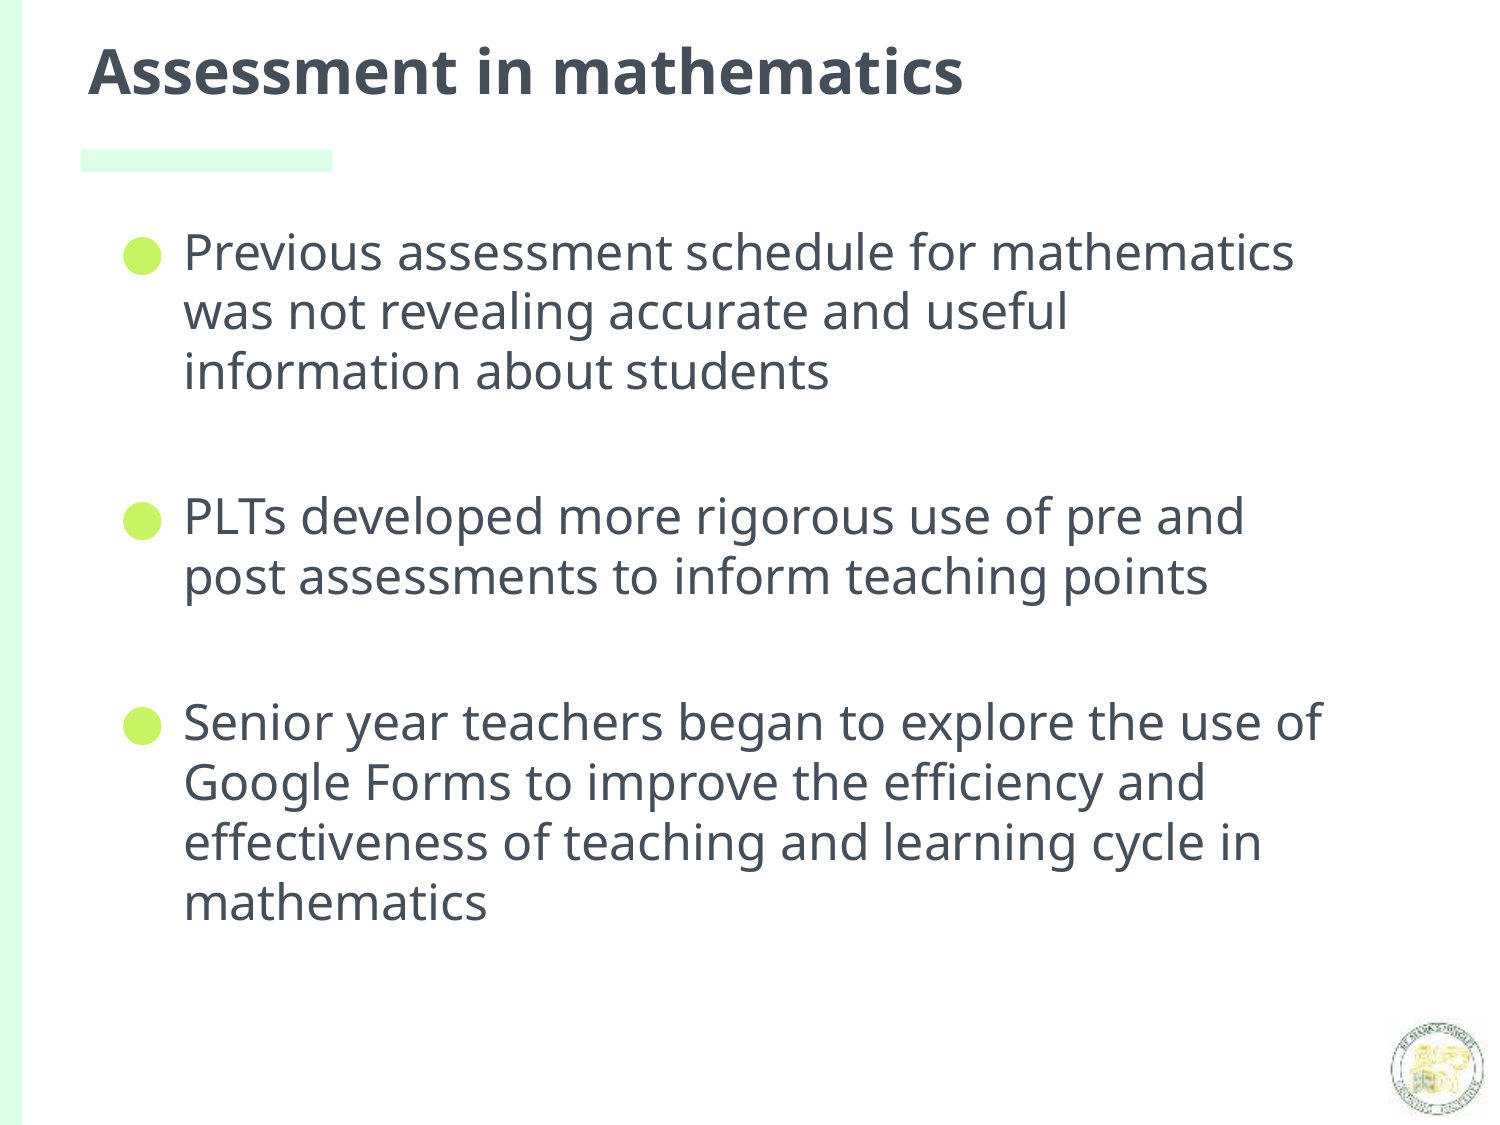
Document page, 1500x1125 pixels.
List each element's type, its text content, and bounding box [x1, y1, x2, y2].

title Assessment in mathematics [73, 15, 1347, 123]
text_box Previous assessment schedule for mathematics was not revealing accurate and useful information about students PLTs developed more rigorous use of pre and post assessments to inform teaching points Senior year teachers began to explore the use of Google Forms to improve the efficiency and effectiveness of teaching and learning cycle in mathematics [93, 204, 1367, 1018]
picture [1387, 1016, 1488, 1118]
